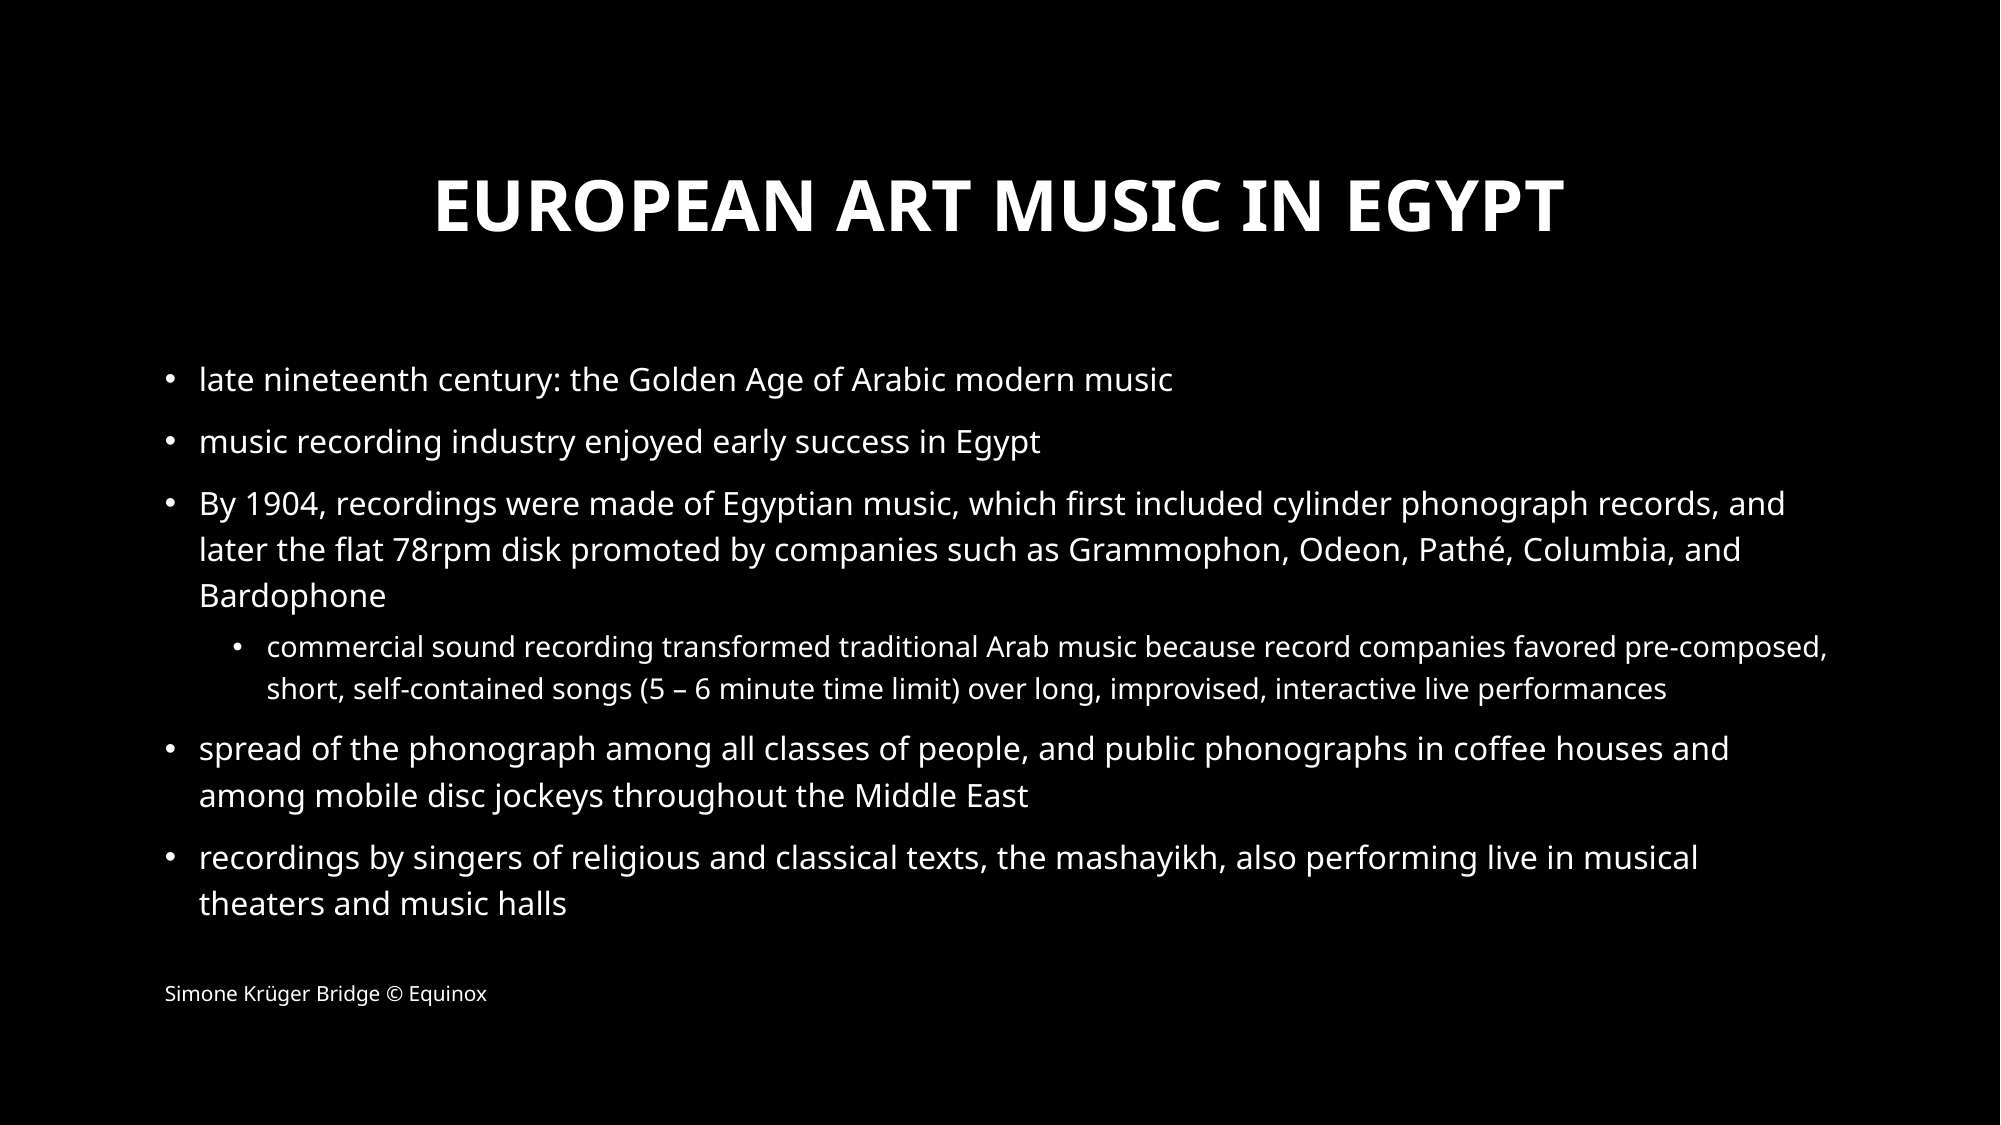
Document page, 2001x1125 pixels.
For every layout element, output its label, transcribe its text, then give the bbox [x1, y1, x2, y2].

footer Simone Krüger Bridge © Equinox [149, 965, 1245, 1025]
title European Art music in egypt [149, 99, 1849, 318]
list late nineteenth century: the Golden Age of Arabic modern music music recording industry enjoyed early success in Egypt By 1904, recordings were made of Egyptian music, which first included cylinder phonograph records, and later the flat 78rpm disk promoted by companies such as Grammophon, Odeon, Pathé, Columbia, and Bardophone commercial sound recording transformed traditional Arab music because record companies favored pre-composed, short, self-contained songs (5 – 6 minute time limit) over long, improvised, interactive live performances spread of the phonograph among all classes of people, and public phonographs in coffee houses and among mobile disc jockeys throughout the Middle East recordings by singers of religious and classical texts, the mashayikh, also performing live in musical theaters and music halls [149, 343, 1849, 950]
